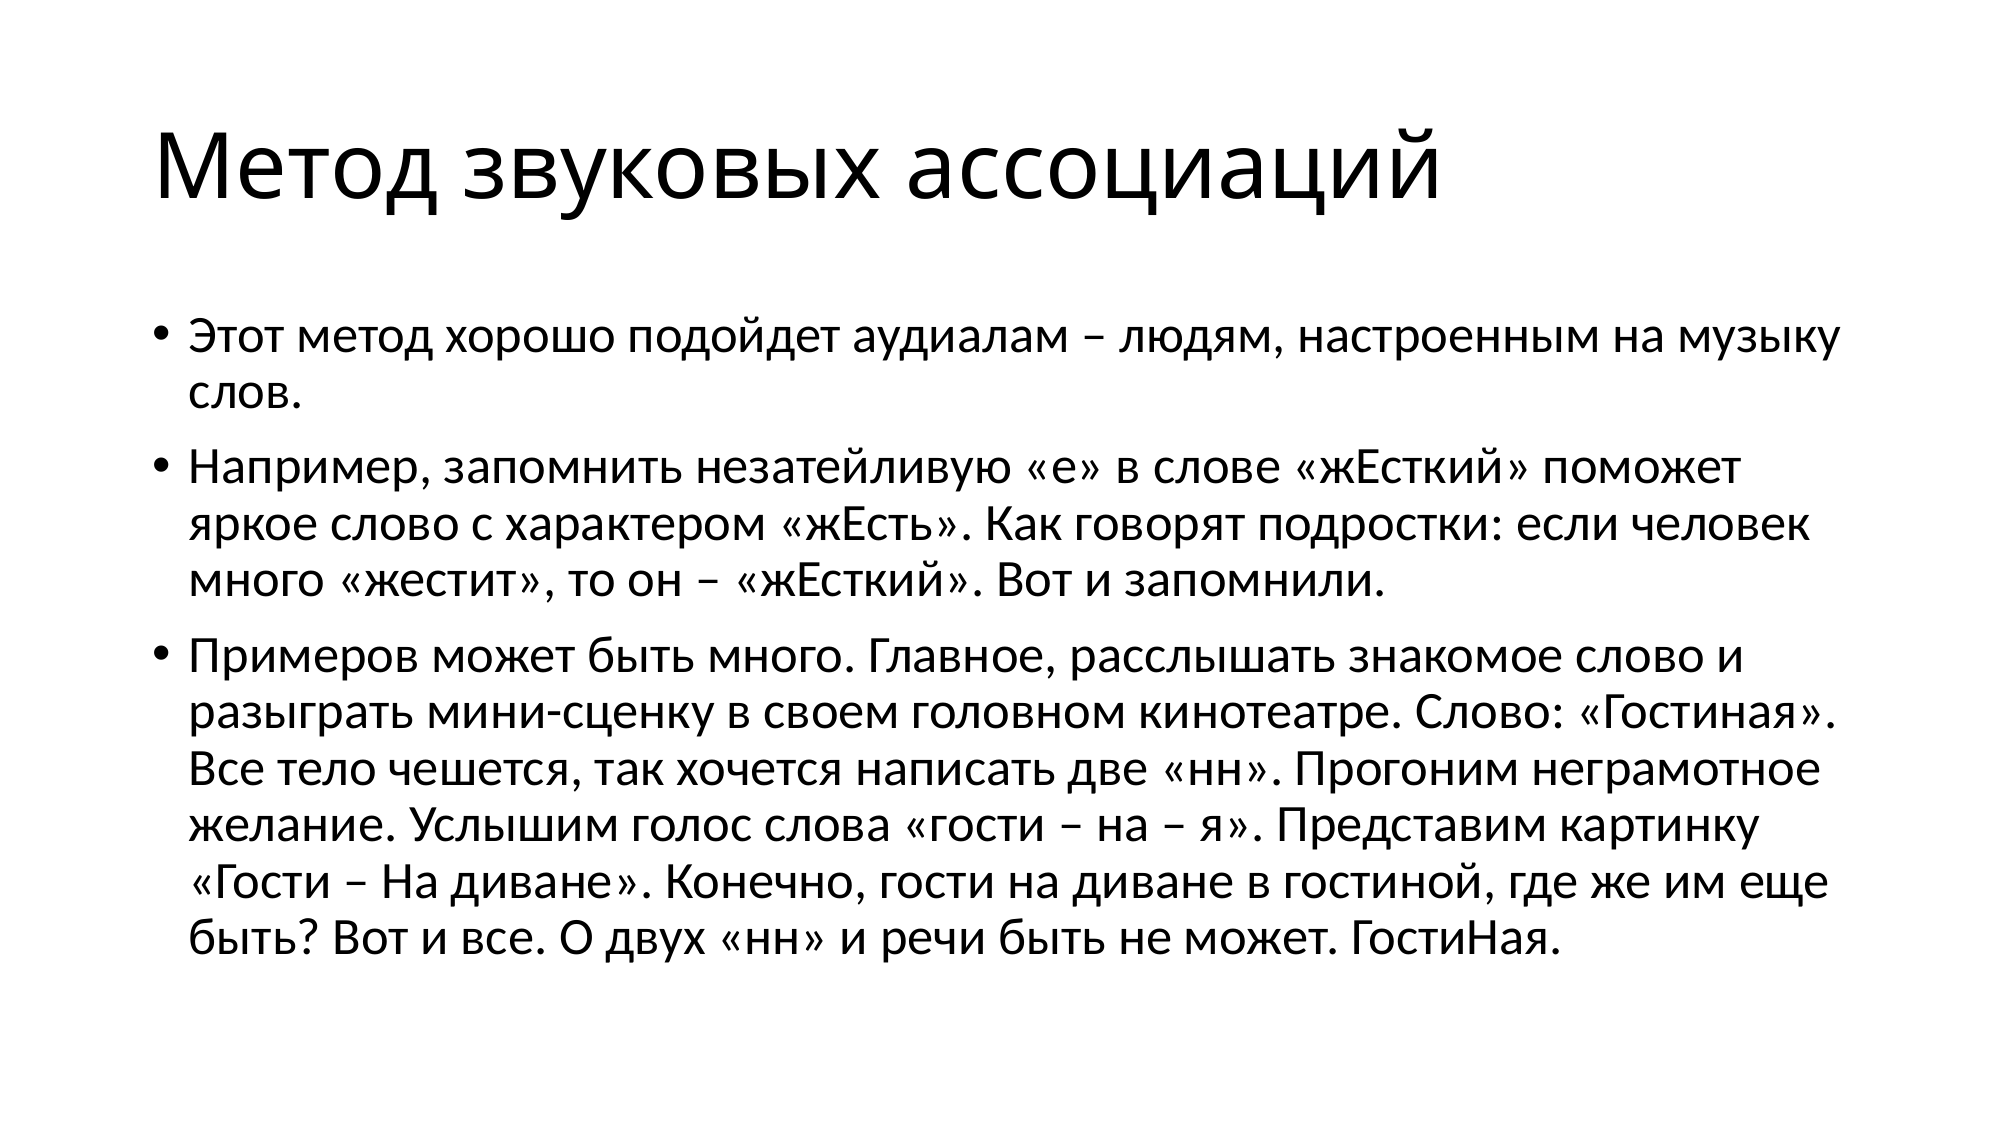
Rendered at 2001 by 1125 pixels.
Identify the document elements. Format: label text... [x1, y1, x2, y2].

title Метод звуковых ассоциаций [137, 59, 1863, 278]
list Этот метод хорошо подойдет аудиалам – людям, настроенным на музыку слов. Например, запомнить незатейливую «е» в слове «жЕсткий» поможет яркое слово с характером «жЕсть». Как говорят подростки: если человек много «жестит», то он – «жЕсткий». Вот и запомнили. Примеров может быть много. Главное, расслышать знакомое слово и разыграть мини-сценку в своем головном кинотеатре. Слово: «Гостиная». Все тело чешется, так хочется написать две «нн». Прогоним неграмотное желание. Услышим голос слова «гости – на – я». Представим картинку «Гости – На диване». Конечно, гости на диване в гостиной, где же им еще быть? Вот и все. О двух «нн» и речи быть не может. ГостиНая. [137, 299, 1863, 1014]
